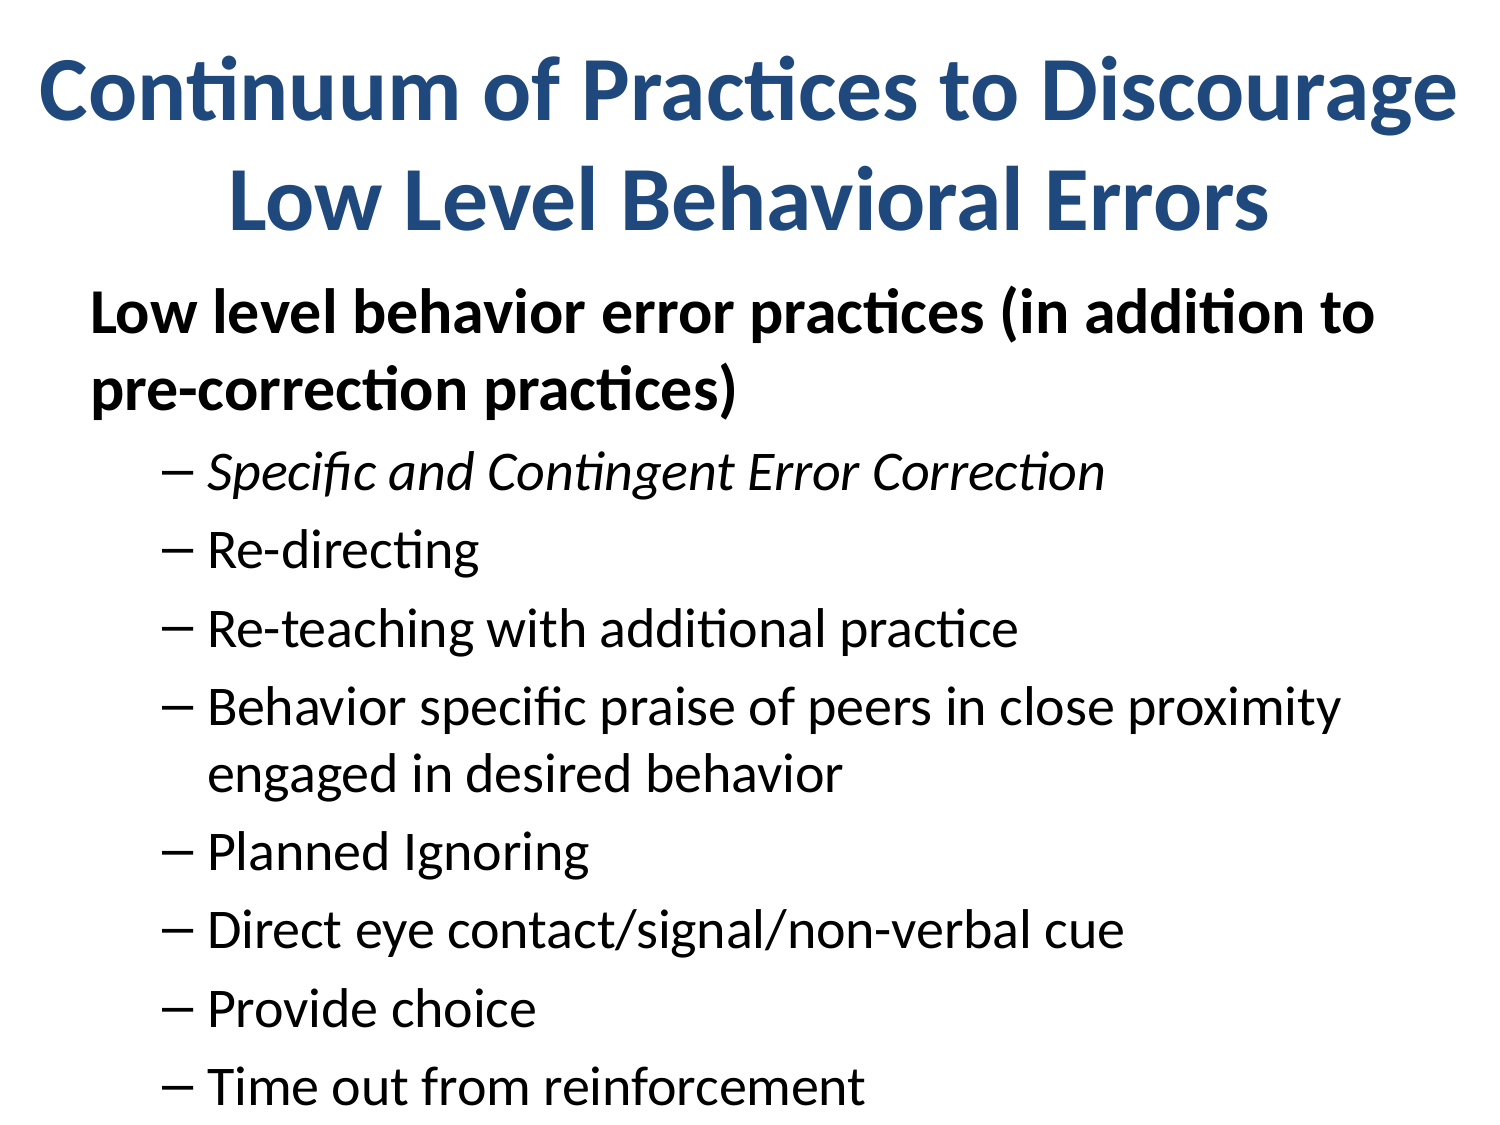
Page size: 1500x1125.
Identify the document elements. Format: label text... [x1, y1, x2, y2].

list Low level behavior error practices (in addition to pre-correction practices) Specific and Contingent Error Correction Re-directing Re-teaching with additional practice Behavior specific praise of peers in close proximity engaged in desired behavior Planned Ignoring Direct eye contact/signal/non-verbal cue Provide choice Time out from reinforcement [75, 262, 1425, 1125]
title Continuum of Practices to Discourage Low Level Behavioral Errors [0, 45, 1500, 233]
